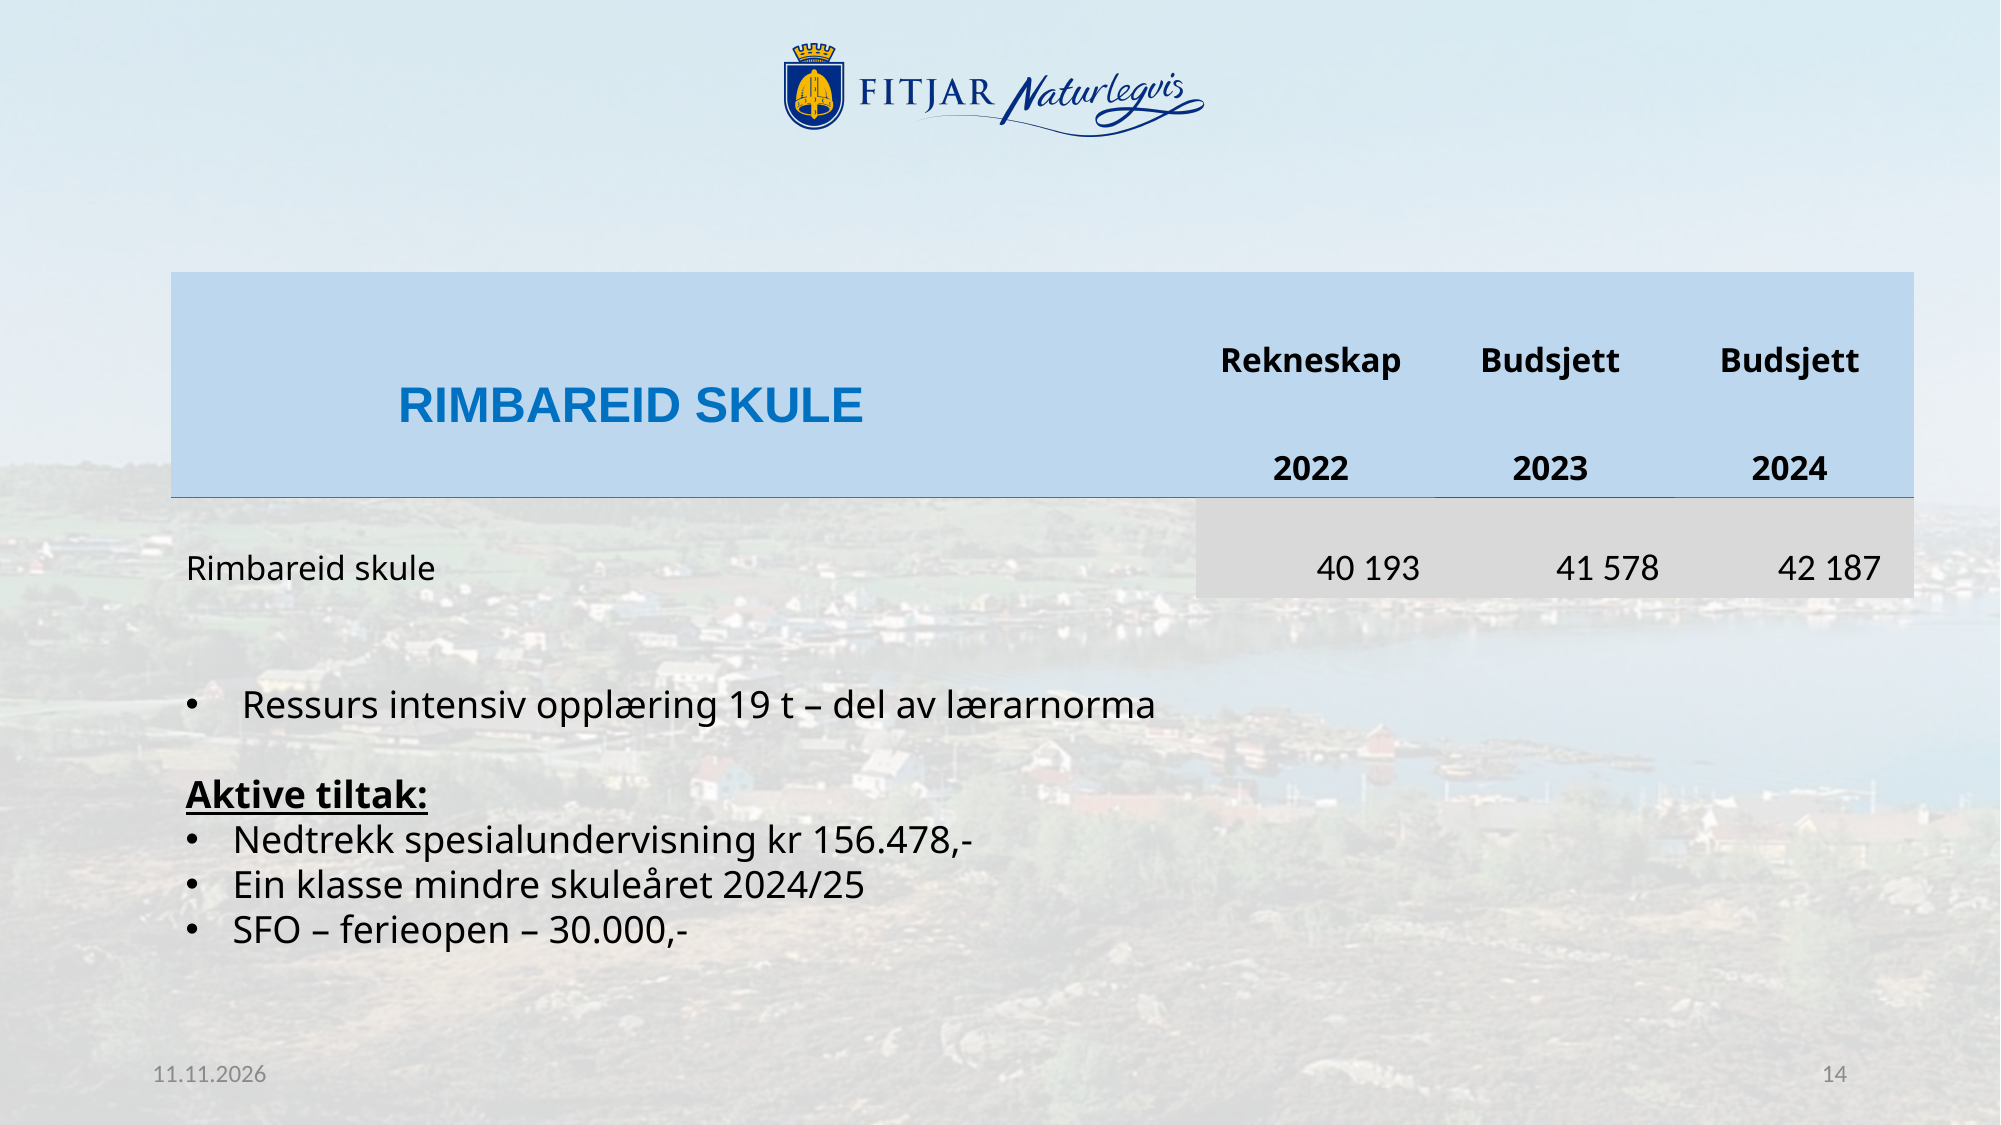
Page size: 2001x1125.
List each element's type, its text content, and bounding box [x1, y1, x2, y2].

table_cell 41 578 [1435, 498, 1674, 598]
table_header Budsjett [1674, 272, 1914, 390]
picture [783, 43, 1205, 137]
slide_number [137, 1042, 588, 1103]
table_cell 42 187 [1674, 498, 1914, 598]
table_header Rekneskap [1196, 272, 1435, 390]
slide_number 14 [1412, 1049, 1863, 1103]
table_cell 40 193 [1196, 498, 1435, 598]
table_cell 2023 [1435, 390, 1674, 497]
text_box RIMBAREID SKULE [117, 365, 1145, 441]
table_cell 2024 [1674, 390, 1914, 497]
table_cell 2022 [1196, 390, 1435, 497]
table_header Budsjett [1435, 272, 1674, 390]
table_cell Rimbareid skule [171, 498, 1196, 598]
table_header [171, 272, 1196, 390]
table_cell [171, 390, 1196, 497]
text_box Ressurs intensiv opplæring 19 t – del av lærarnorma Aktive tiltak: Nedtrekk spesialundervisning kr 156.478,- Ein klasse mindre skuleåret 2024/25 SFO – ferieopen – 30.000,- [170, 674, 2000, 1049]
